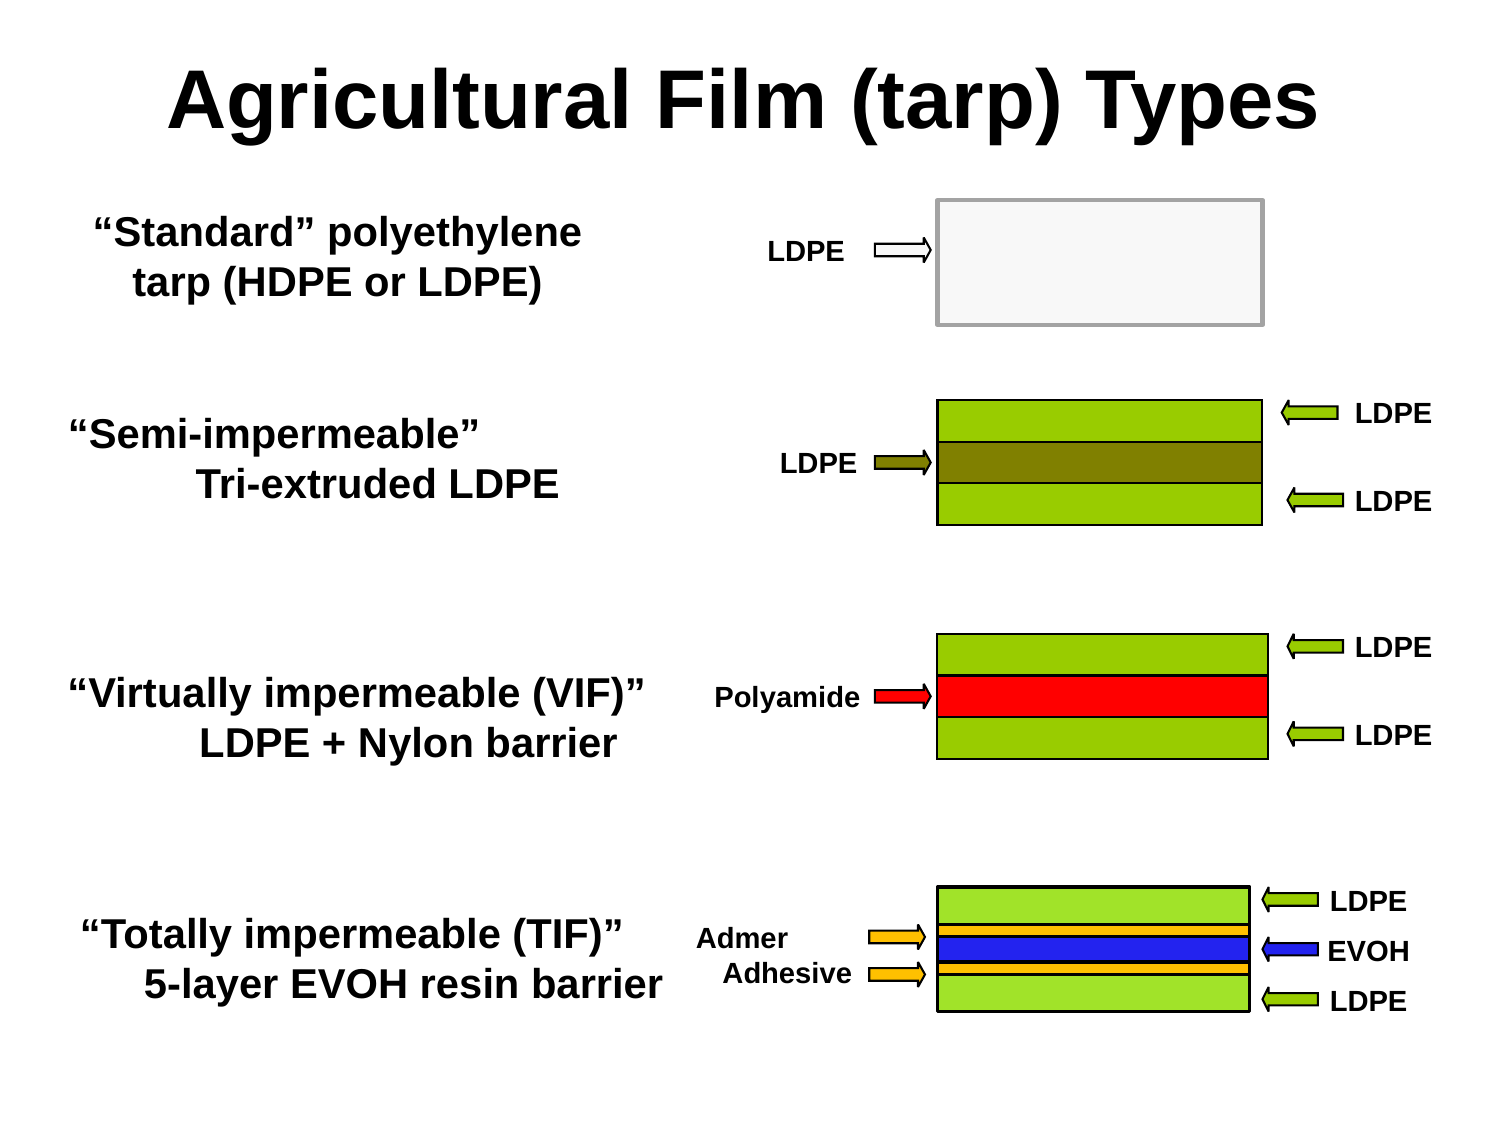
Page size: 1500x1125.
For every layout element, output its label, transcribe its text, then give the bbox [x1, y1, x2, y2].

text_box [1287, 487, 1324, 513]
text_box “Standard” polyethylene tarp (HDPE or LDPE) [50, 197, 625, 313]
text_box “Totally impermeable (TIF)” 5-layer EVOH resin barrier [62, 899, 688, 1015]
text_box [937, 399, 1263, 526]
text_box LDPE [1324, 708, 1463, 759]
text_box [1262, 986, 1299, 1012]
text_box [1287, 633, 1343, 659]
text_box [888, 450, 931, 475]
text_box Admer Adhesive [688, 911, 938, 997]
text_box [935, 976, 1252, 1014]
text_box LDPE [1324, 621, 1463, 671]
text_box [938, 935, 1252, 960]
text_box LDPE [1299, 975, 1438, 1025]
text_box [937, 633, 1269, 760]
text_box [874, 237, 931, 263]
text_box Polyamide [675, 671, 932, 721]
text_box [1281, 400, 1324, 426]
text_box [935, 885, 1252, 922]
text_box [1262, 887, 1318, 912]
text_box LDPE [1324, 474, 1463, 525]
text_box LDPE [1324, 387, 1463, 438]
text_box LDPE [737, 224, 875, 275]
text_box EVOH [1299, 924, 1438, 975]
text_box [935, 198, 1265, 327]
text_box LDPE [749, 436, 888, 487]
text_box [938, 922, 1252, 935]
text_box “Virtually impermeable (VIF)” LDPE + Nylon barrier [50, 658, 675, 774]
text_box [938, 960, 1252, 977]
text_box [1287, 721, 1324, 747]
text_box Agricultural Film (tarp) Types [37, 37, 1450, 153]
text_box LDPE [1299, 874, 1438, 924]
text_box “Semi-impermeable” Tri-extruded LDPE [50, 399, 625, 515]
text_box [1262, 936, 1299, 962]
